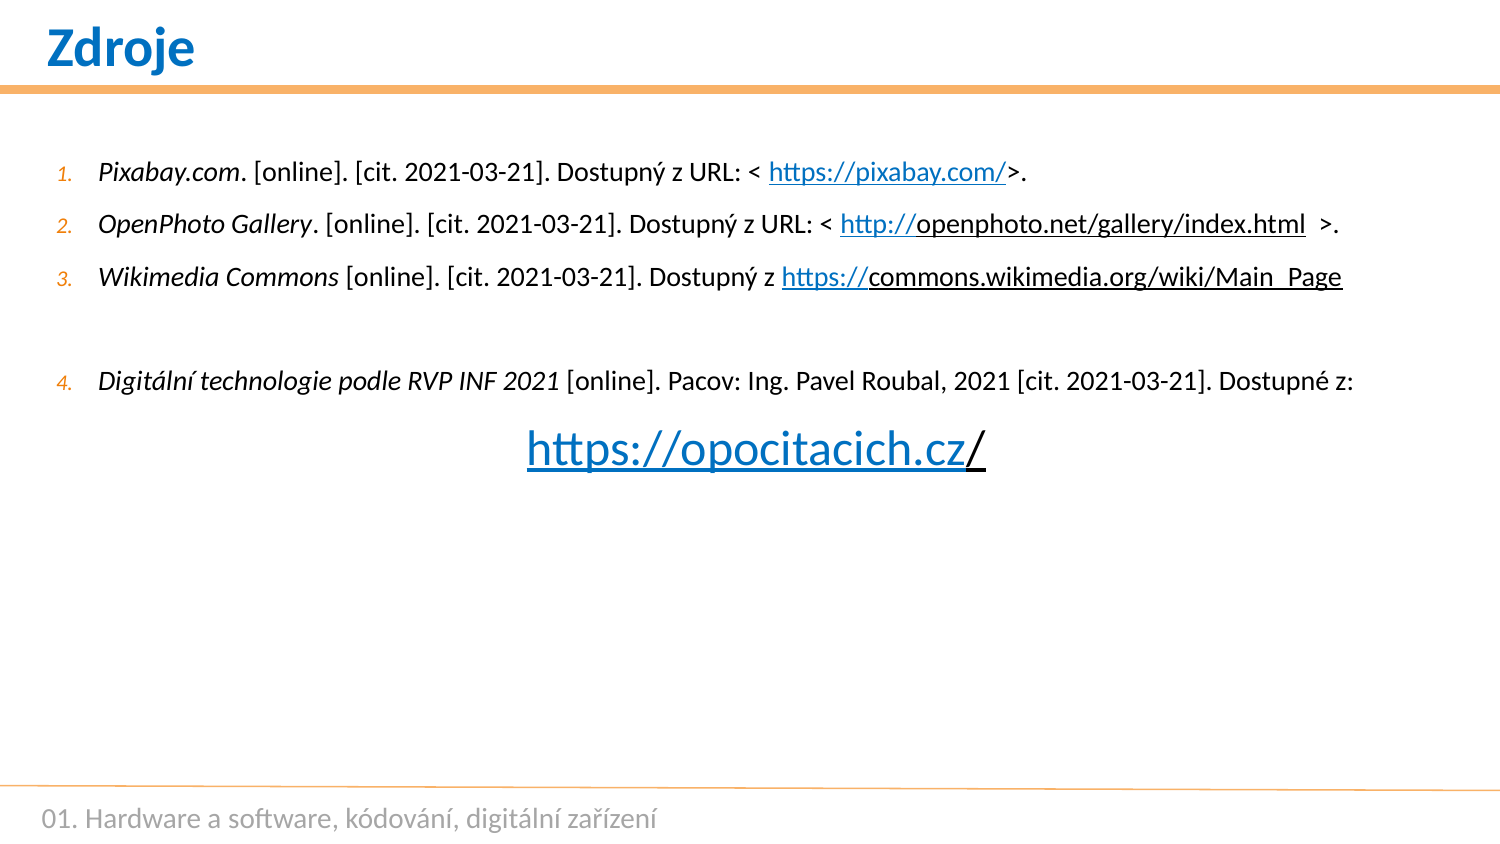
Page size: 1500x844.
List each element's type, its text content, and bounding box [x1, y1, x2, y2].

list Pixabay.com. [online]. [cit. 2021-03-21]. Dostupný z URL: < https://pixabay.com/>. OpenPhoto Gallery. [online]. [cit. 2021-03-21]. Dostupný z URL: < http://openphoto.net/gallery/index.html >. Wikimedia Commons [online]. [cit. 2021-03-21]. Dostupný z https://commons.wikimedia.org/wiki/Main_Page Digitální technologie podle RVP INF 2021 [online]. Pacov: Ing. Pavel Roubal, 2021 [cit. 2021-03-21]. Dostupné z: https://opocitacich.cz/ [32, 138, 1483, 765]
title Zdroje [32, 9, 1412, 80]
